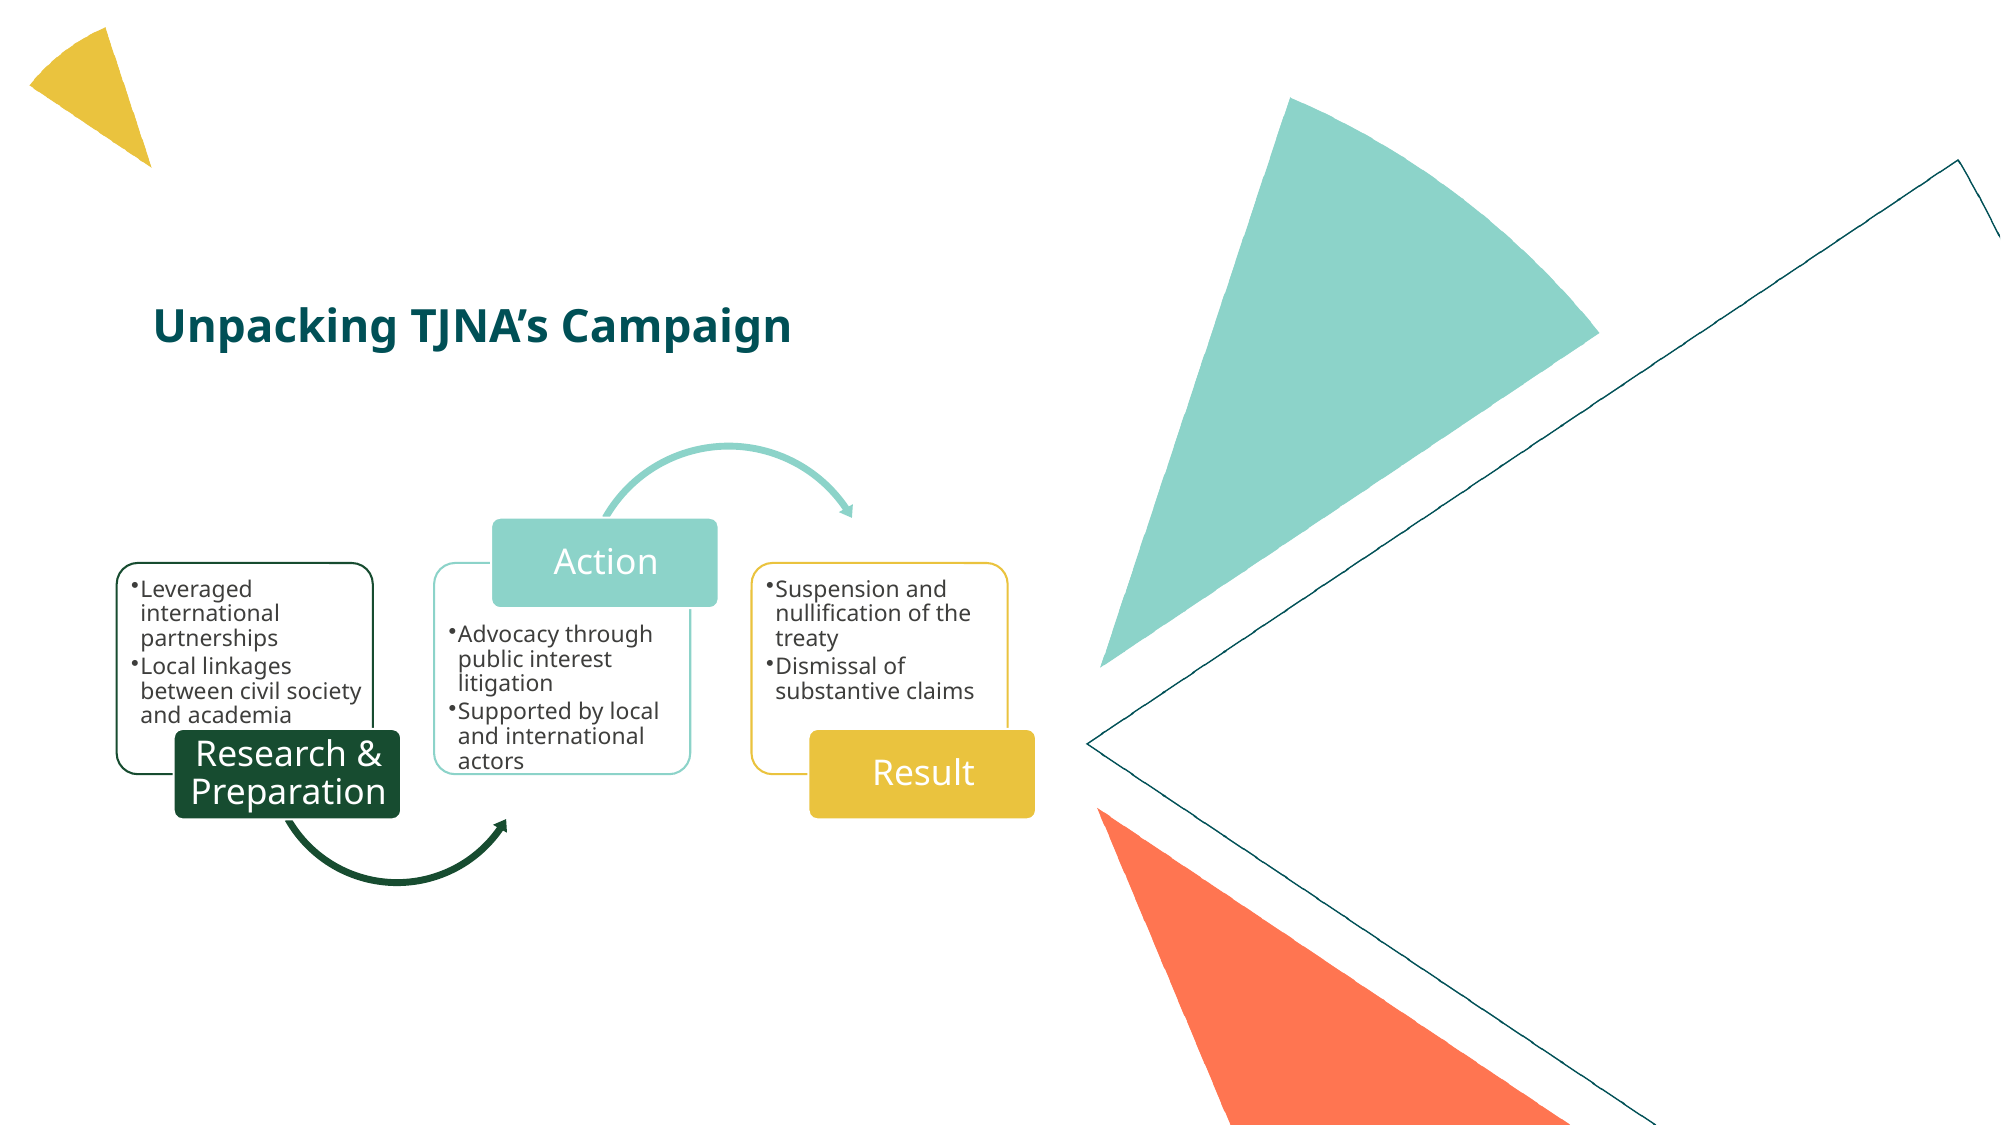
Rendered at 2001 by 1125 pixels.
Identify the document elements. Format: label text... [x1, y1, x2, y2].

picture [1085, 97, 2001, 1125]
picture [29, 27, 152, 168]
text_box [116, 366, 1037, 971]
title Unpacking TJNA’s Campaign [137, 295, 1000, 366]
